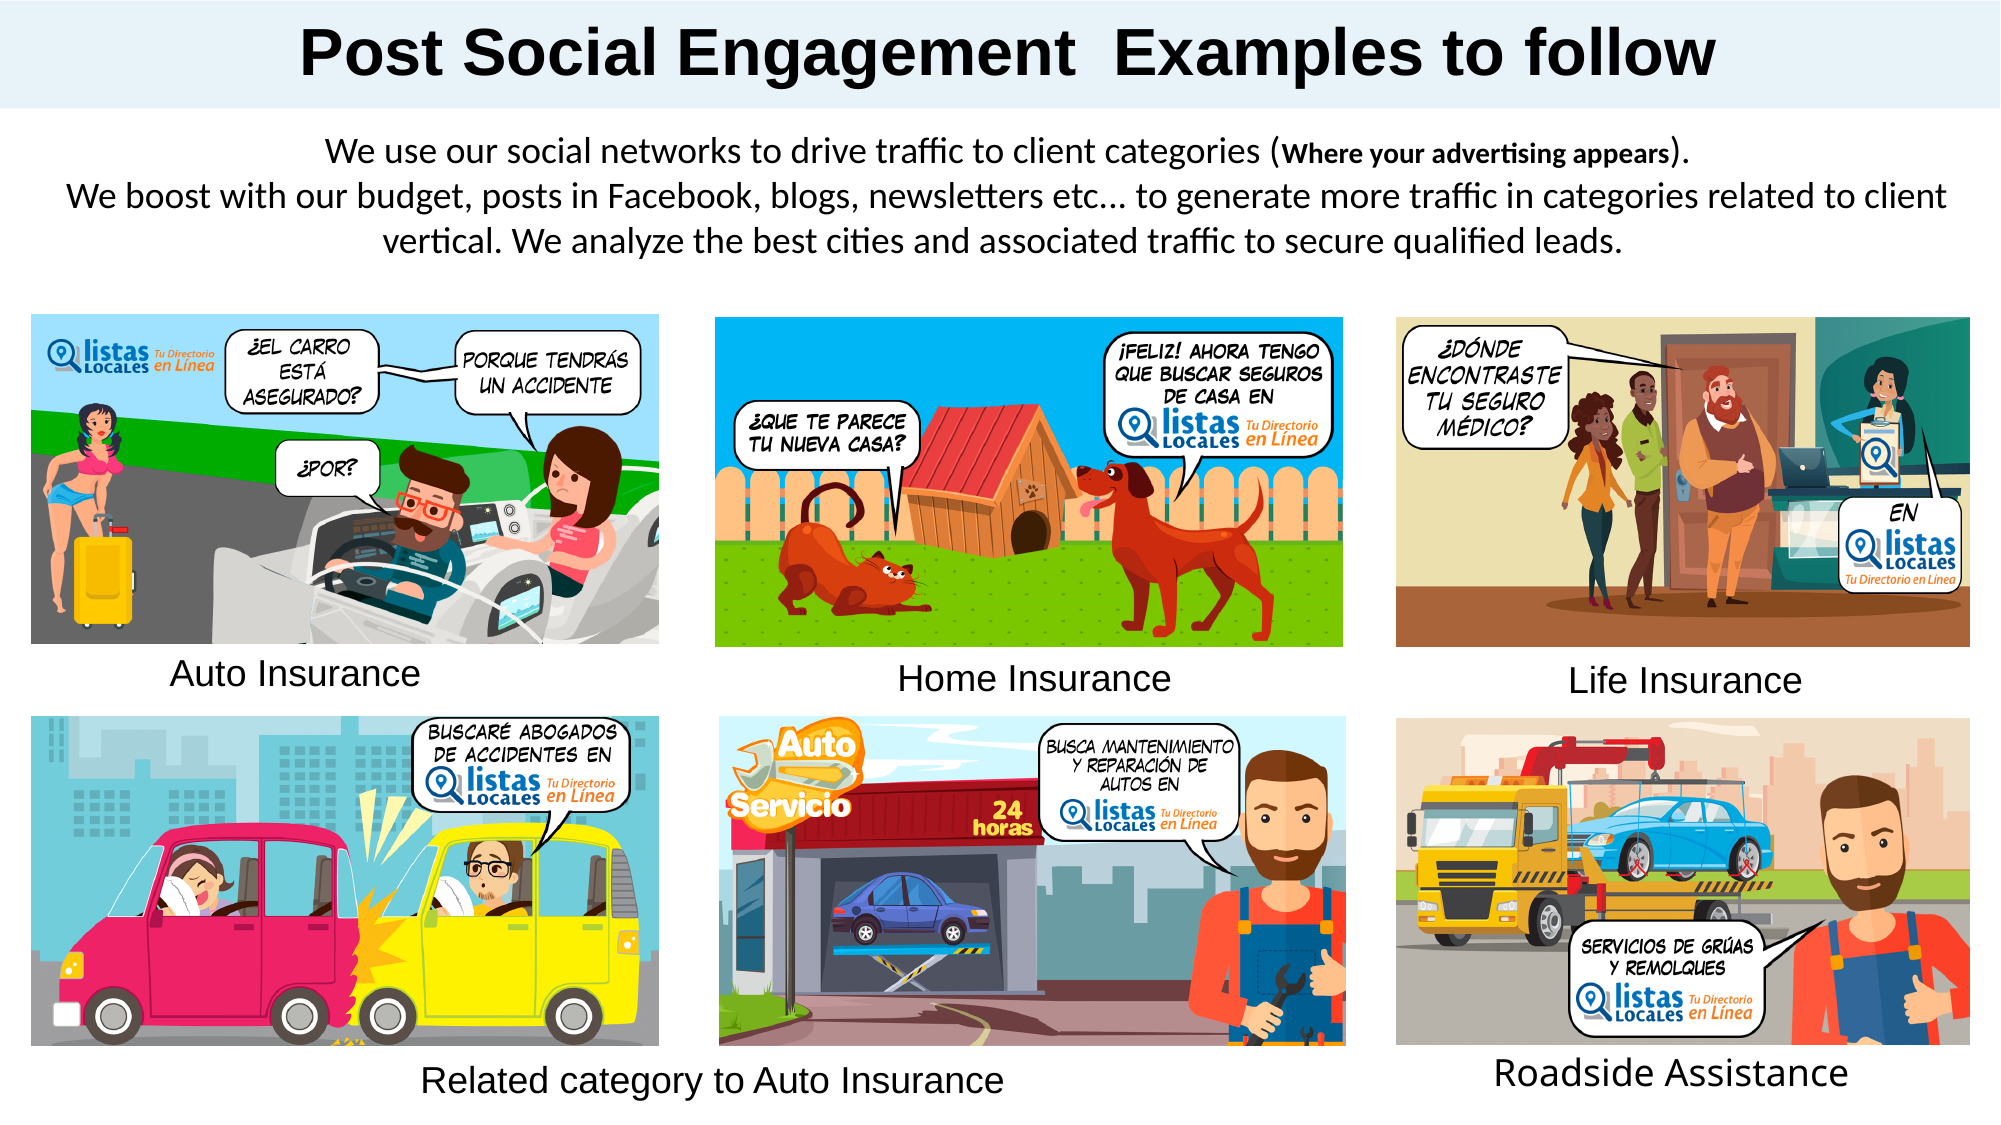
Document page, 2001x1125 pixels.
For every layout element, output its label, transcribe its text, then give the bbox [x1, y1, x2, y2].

text_box Roadside Assistance [1478, 1046, 1865, 1102]
text_box Post Social Engagement Examples to follow [11, 1, 1988, 97]
text_box Auto Insurance [154, 644, 459, 702]
text_box We use our social networks to drive traffic to client categories (Where your advertising appears). We boost with our budget, posts in Facebook, blogs, newsletters etc... to generate more traffic in categories related to client vertical. We analyze the best cities and associated traffic to secure qualified leads. [46, 118, 1970, 269]
text_box Home Insurance [882, 647, 1211, 706]
picture [1396, 317, 1970, 647]
picture [1396, 718, 1970, 1046]
picture [31, 716, 659, 1046]
text_box Related category to Auto Insurance [405, 1048, 1020, 1109]
picture [719, 716, 1346, 1046]
text_box [0, 0, 2000, 109]
picture [715, 333, 1343, 647]
text_box Life Insurance [1553, 648, 1849, 709]
picture [31, 314, 659, 644]
